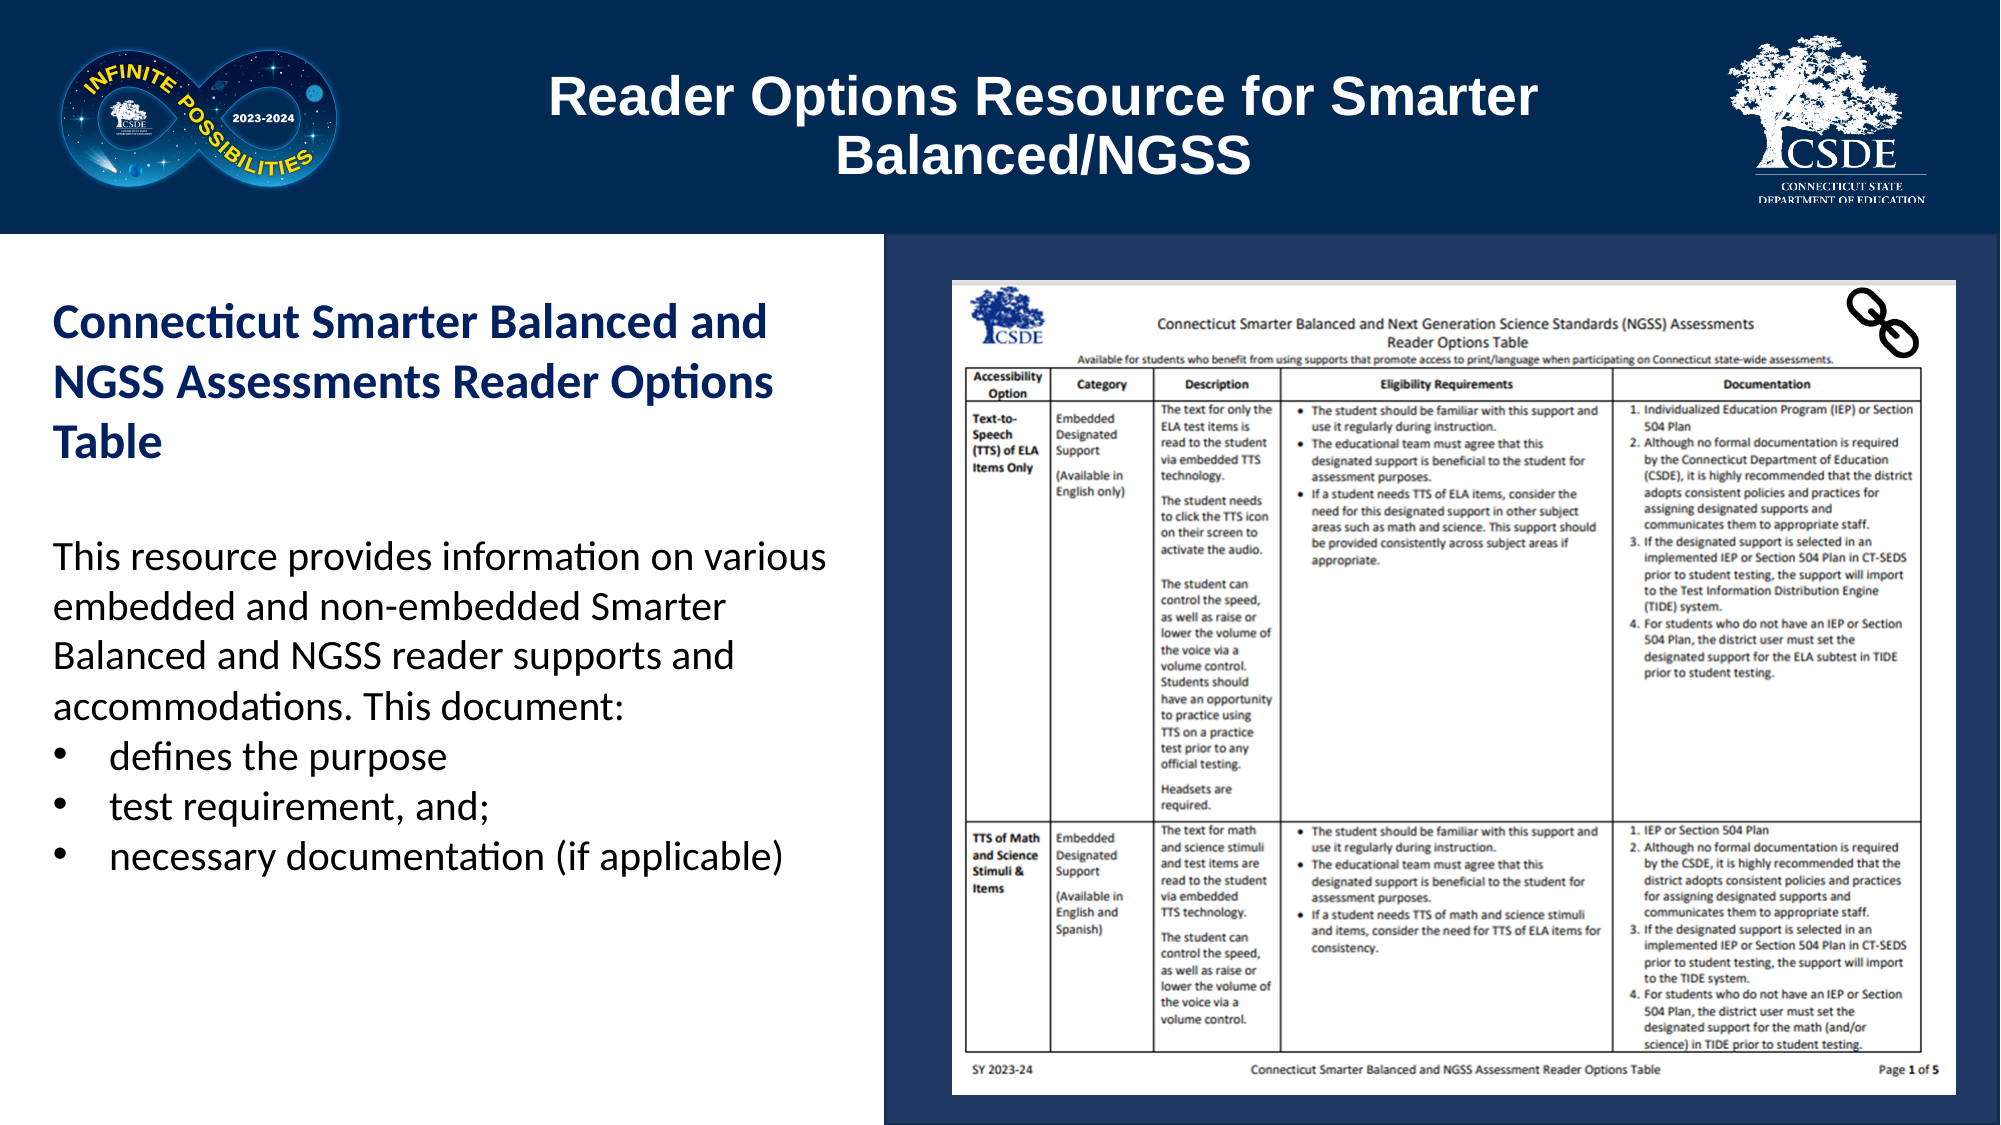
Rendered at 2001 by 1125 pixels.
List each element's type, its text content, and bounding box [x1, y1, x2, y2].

picture [884, 233, 2000, 1125]
title Reader Options Resource for Smarter Balanced/NGSS [381, 59, 1707, 195]
picture [53, 42, 345, 195]
text_box Connecticut Smarter Balanced and NGSS Assessments Reader Options Table This resource provides information on various embedded and non-embedded Smarter Balanced and NGSS reader supports and accommodations. This document: defines the purpose test requirement, and; necessary documentation (if applicable) [38, 280, 884, 886]
